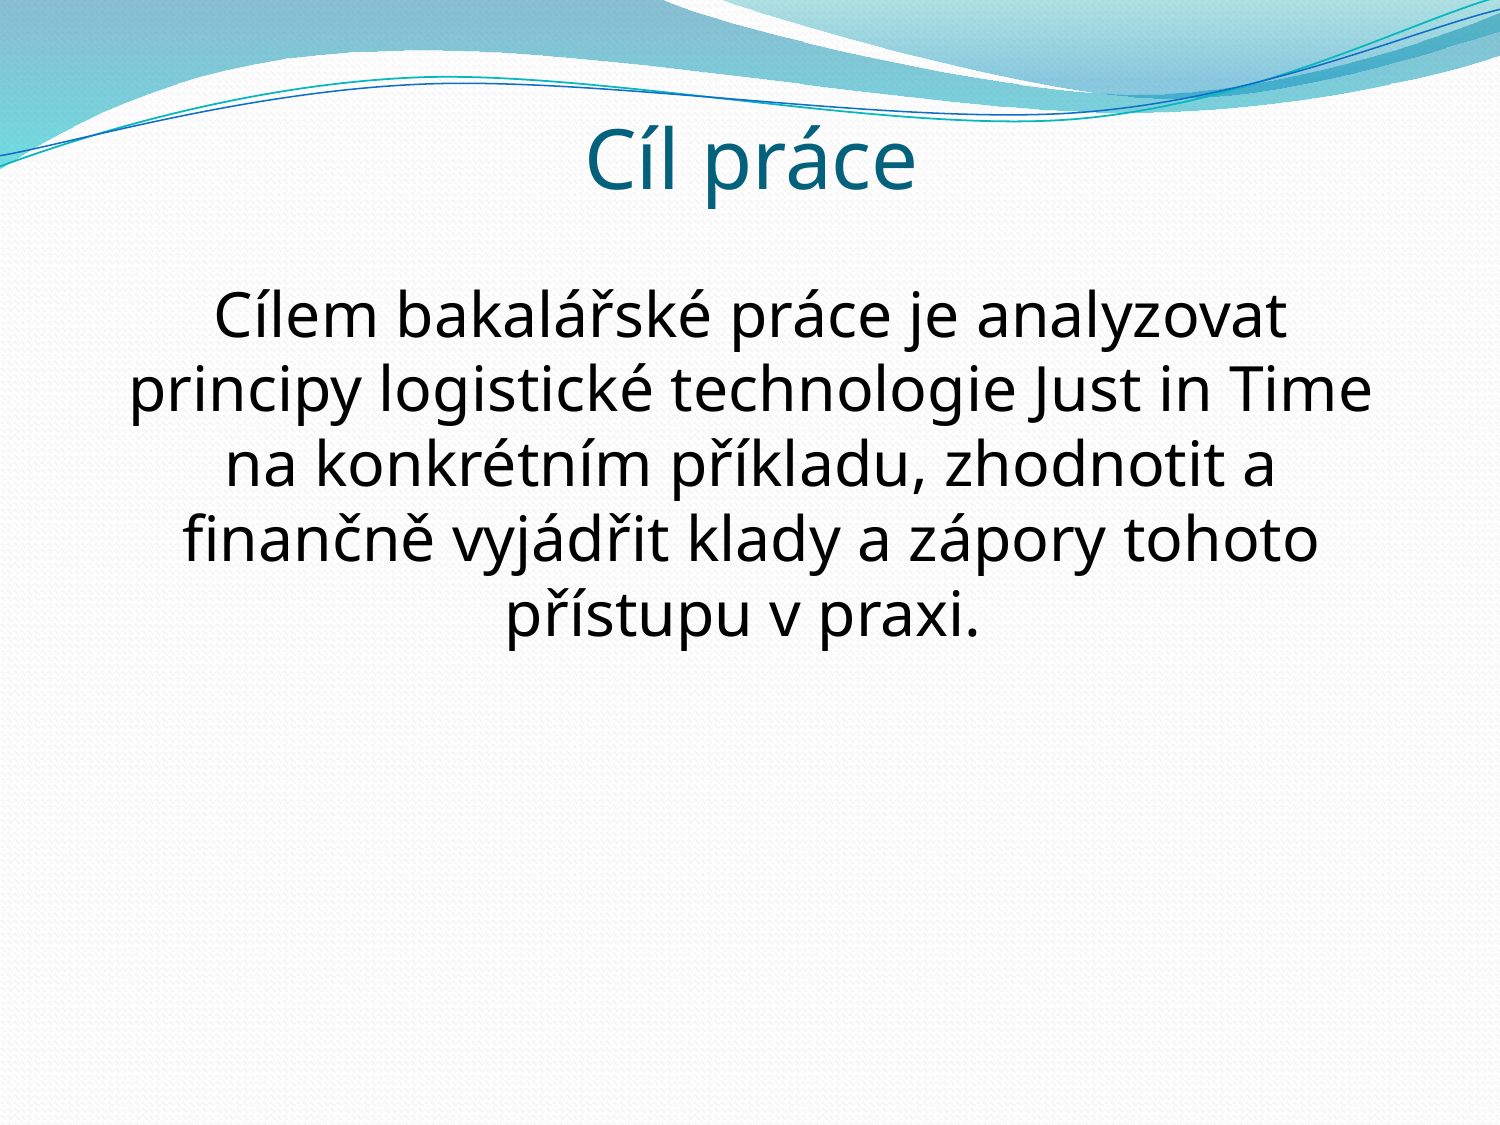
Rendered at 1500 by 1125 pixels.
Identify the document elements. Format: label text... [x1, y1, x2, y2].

list Cílem bakalářské práce je analyzovat principy logistické technologie Just in Time na konkrétním příkladu, zhodnotit a finančně vyjádřit klady a zápory tohoto přístupu v praxi. [76, 267, 1427, 988]
title Cíl práce [76, 19, 1427, 207]
